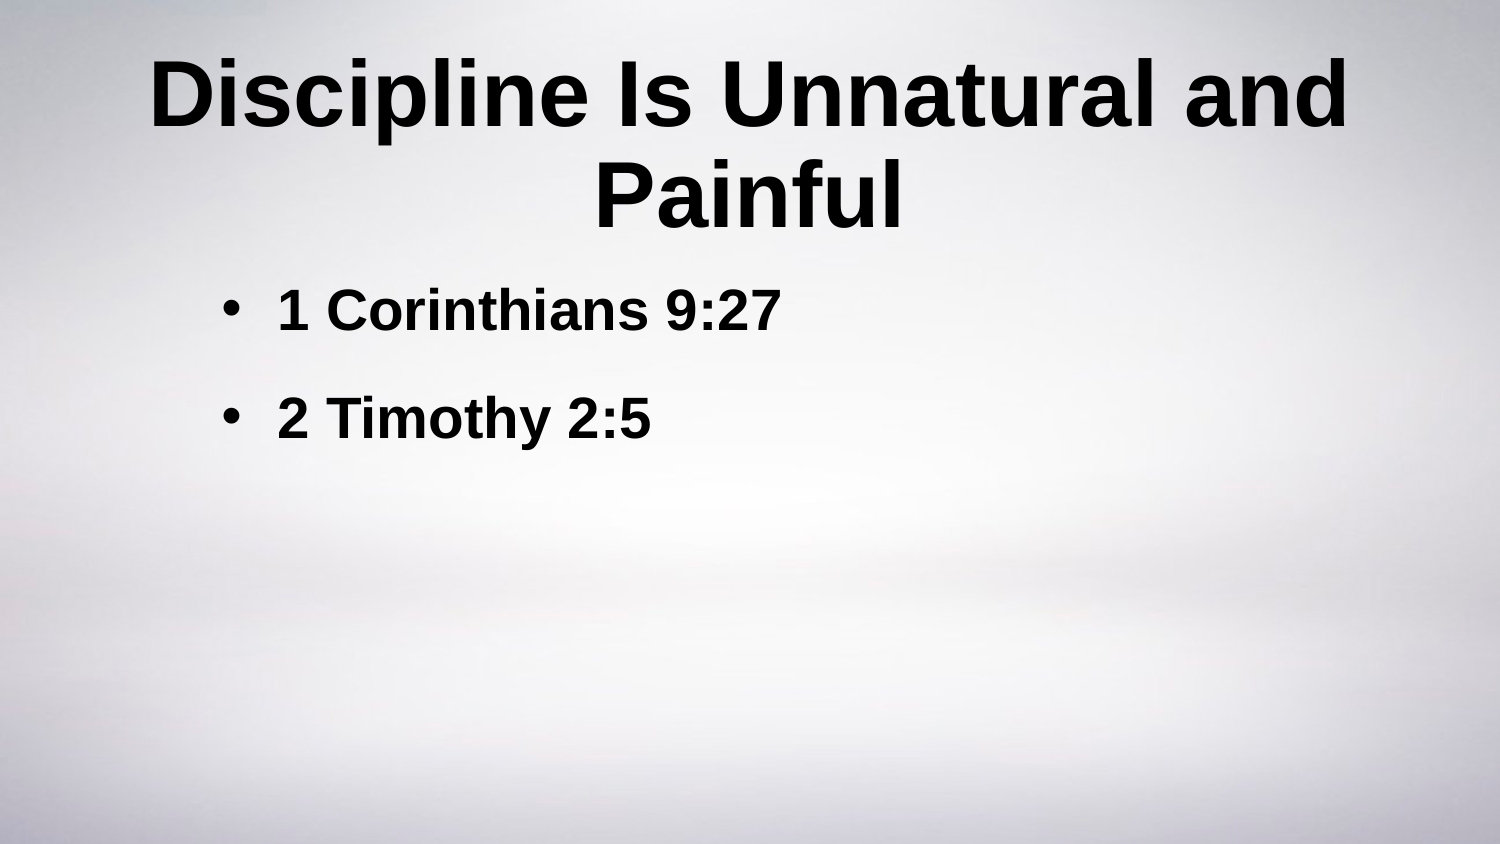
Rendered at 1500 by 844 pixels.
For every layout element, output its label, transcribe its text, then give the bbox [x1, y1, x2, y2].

title Discipline Is Unnatural and Painful [75, 59, 1425, 235]
list 1 Corinthians 9:27 2 Timothy 2:5 [206, 265, 1294, 810]
picture [0, 0, 1500, 844]
